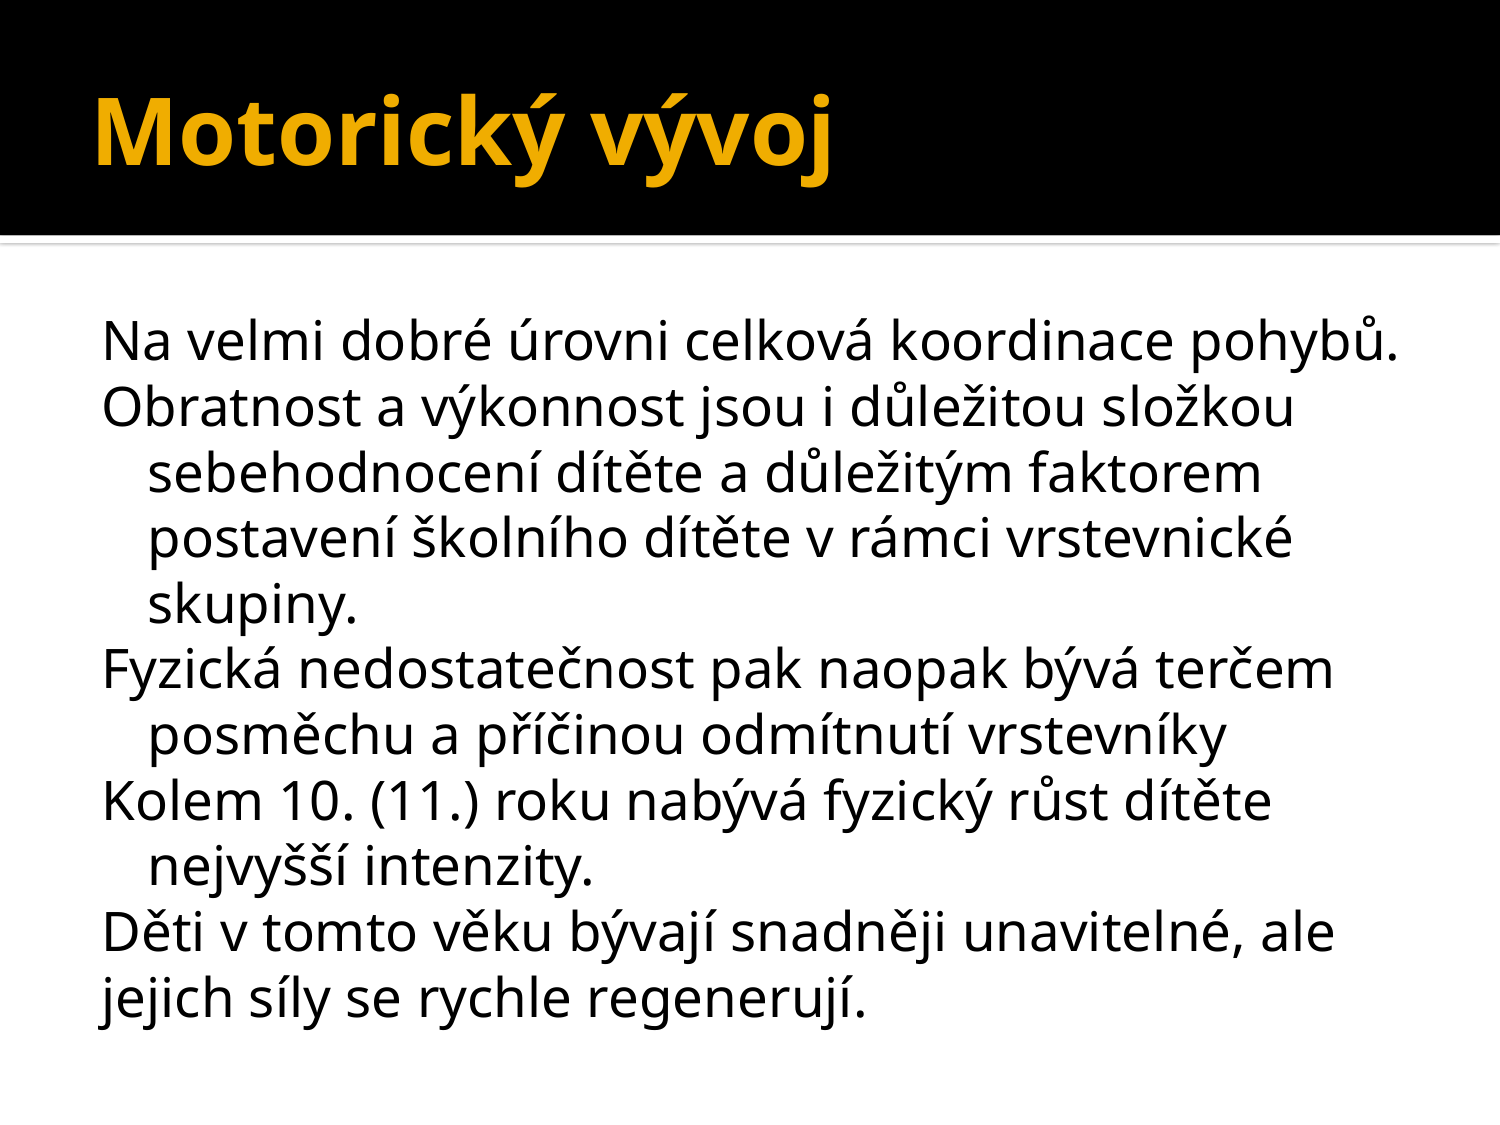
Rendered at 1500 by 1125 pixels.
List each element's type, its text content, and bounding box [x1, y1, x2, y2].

list Na velmi dobré úrovni celková koordinace pohybů. Obratnost a výkonnost jsou i důležitou složkou sebehodnocení dítěte a důležitým faktorem postavení školního dítěte v rámci vrstevnické skupiny. Fyzická nedostatečnost pak naopak bývá terčem posměchu a příčinou odmítnutí vrstevníky Kolem 10. (11.) roku nabývá fyzický růst dítěte nejvyšší intenzity. Děti v tomto věku bývají snadněji unavitelné, ale jejich síly se rychle regenerují. [75, 291, 1425, 1050]
title Motorický vývoj [75, 25, 1425, 231]
